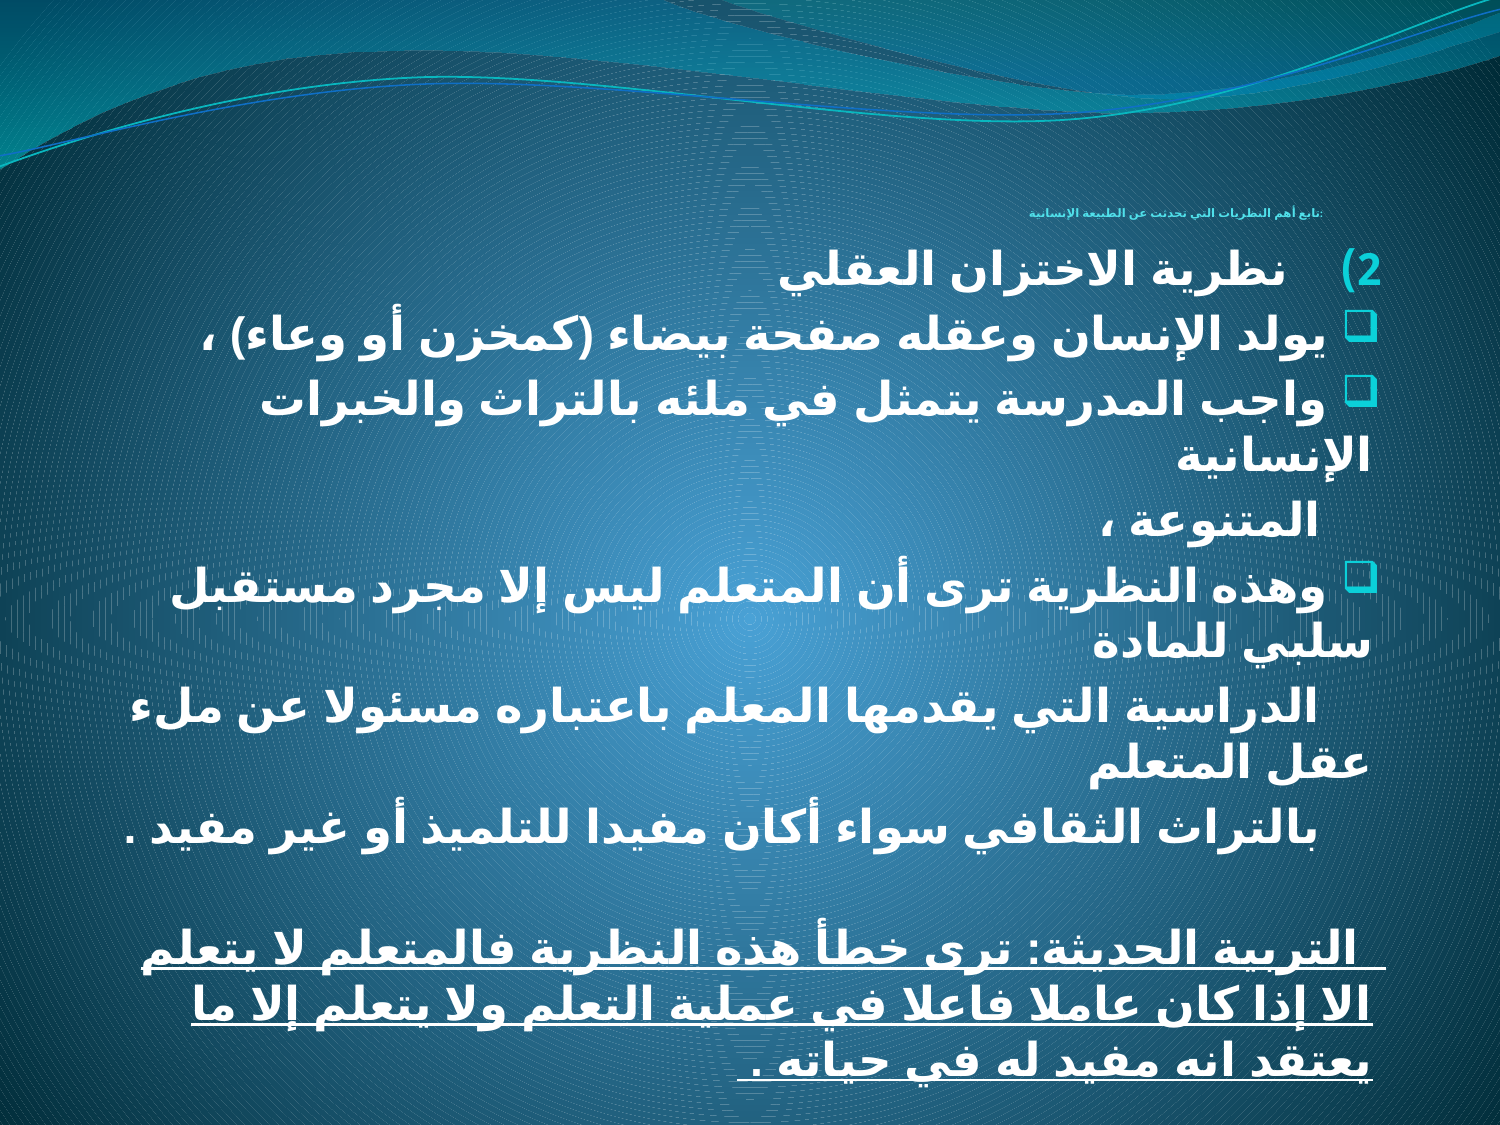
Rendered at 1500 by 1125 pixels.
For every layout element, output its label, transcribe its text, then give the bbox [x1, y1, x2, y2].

subtitle نظرية الاختزان العقلي يولد الإنسان وعقله صفحة بيضاء (كمخزن أو وعاء) ، واجب المدرسة يتمثل في ملئه بالتراث والخبرات الإنسانية المتنوعة ، وهذه النظرية ترى أن المتعلم ليس إلا مجرد مستقبل سلبي للمادة الدراسية التي يقدمها المعلم باعتباره مسئولا عن ملء عقل المتعلم بالتراث الثقافي سواء أكان مفيدا للتلميذ أو غير مفيد . التربية الحديثة: ترى خطأ هذه النظرية فالمتعلم لا يتعلم الا إذا كان عاملا فاعلا في عملية التعلم ولا يتعلم إلا ما يعتقد انه مفيد له في حياته . [87, 231, 1376, 1094]
title تابع أهم النظريات التي تحدثت عن الطبيعة الإنسانية: [76, 42, 1329, 220]
